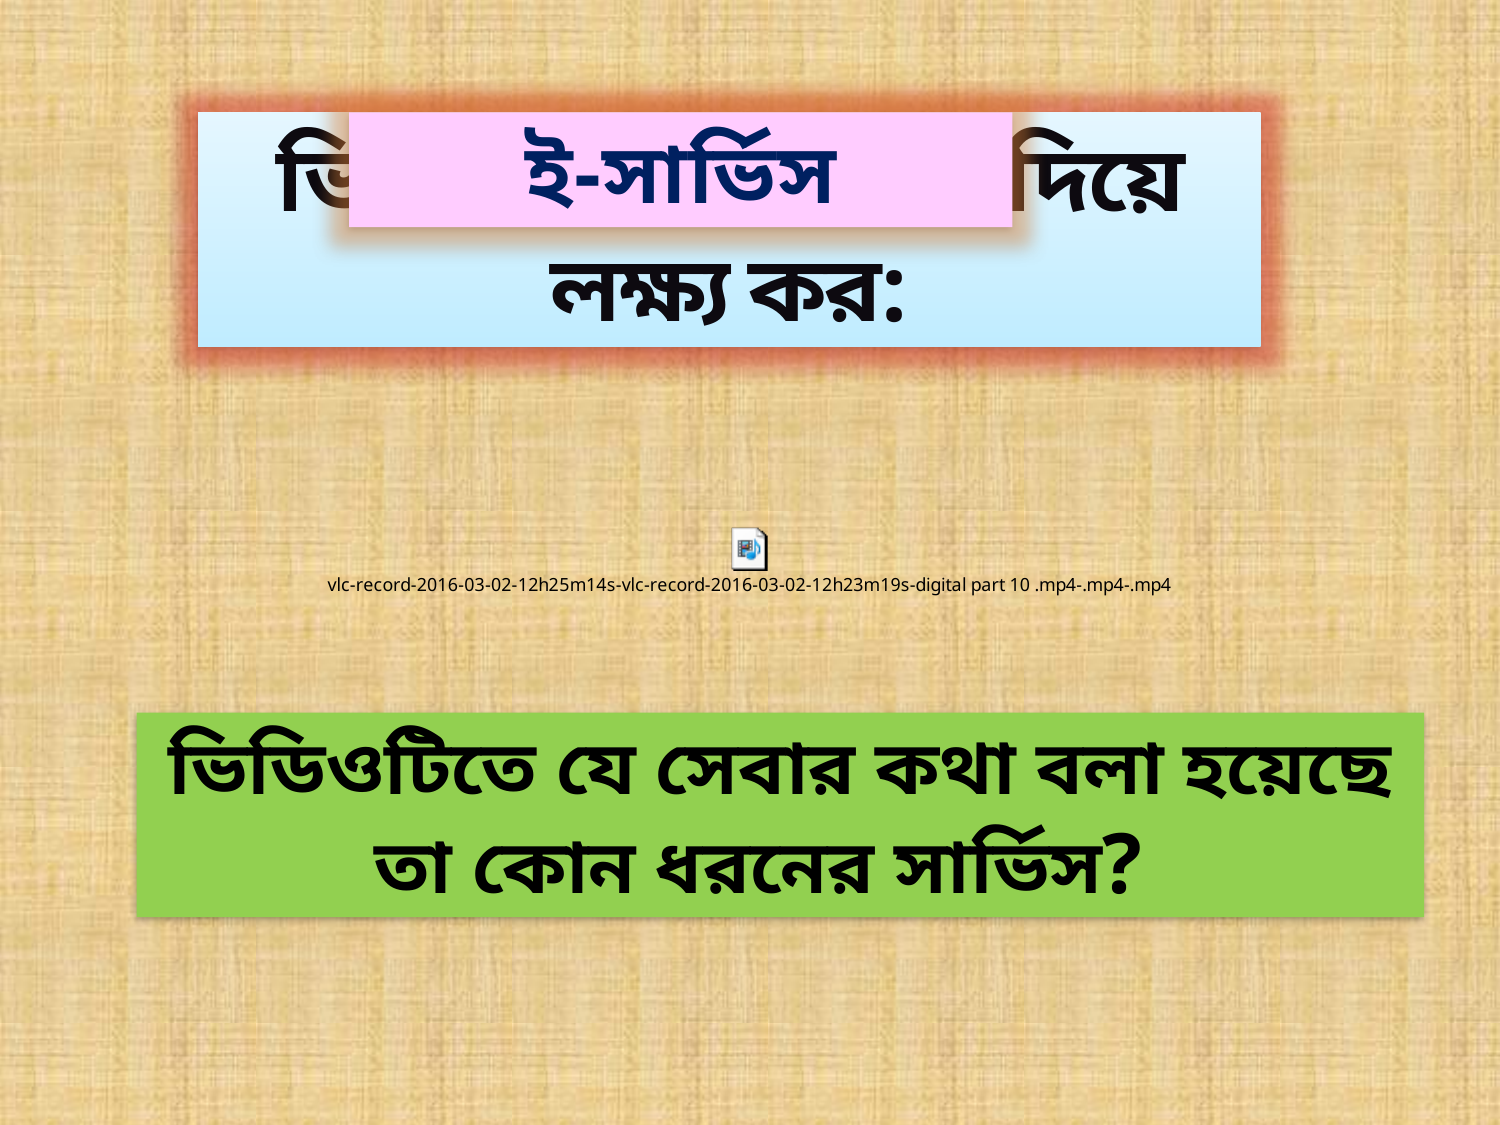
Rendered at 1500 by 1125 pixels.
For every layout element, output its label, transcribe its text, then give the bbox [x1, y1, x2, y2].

picture [0, 0, 1500, 1125]
text_box ই-সার্ভিস [348, 112, 1013, 228]
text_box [250, 521, 1250, 603]
text_box ভিডিওটি মনোযোগ দিয়ে লক্ষ্য কর: [197, 112, 1261, 348]
text_box ভিডিওটিতে যে সেবার কথা বলা হয়েছে তা কোন ধরনের সার্ভিস? [136, 712, 1425, 918]
